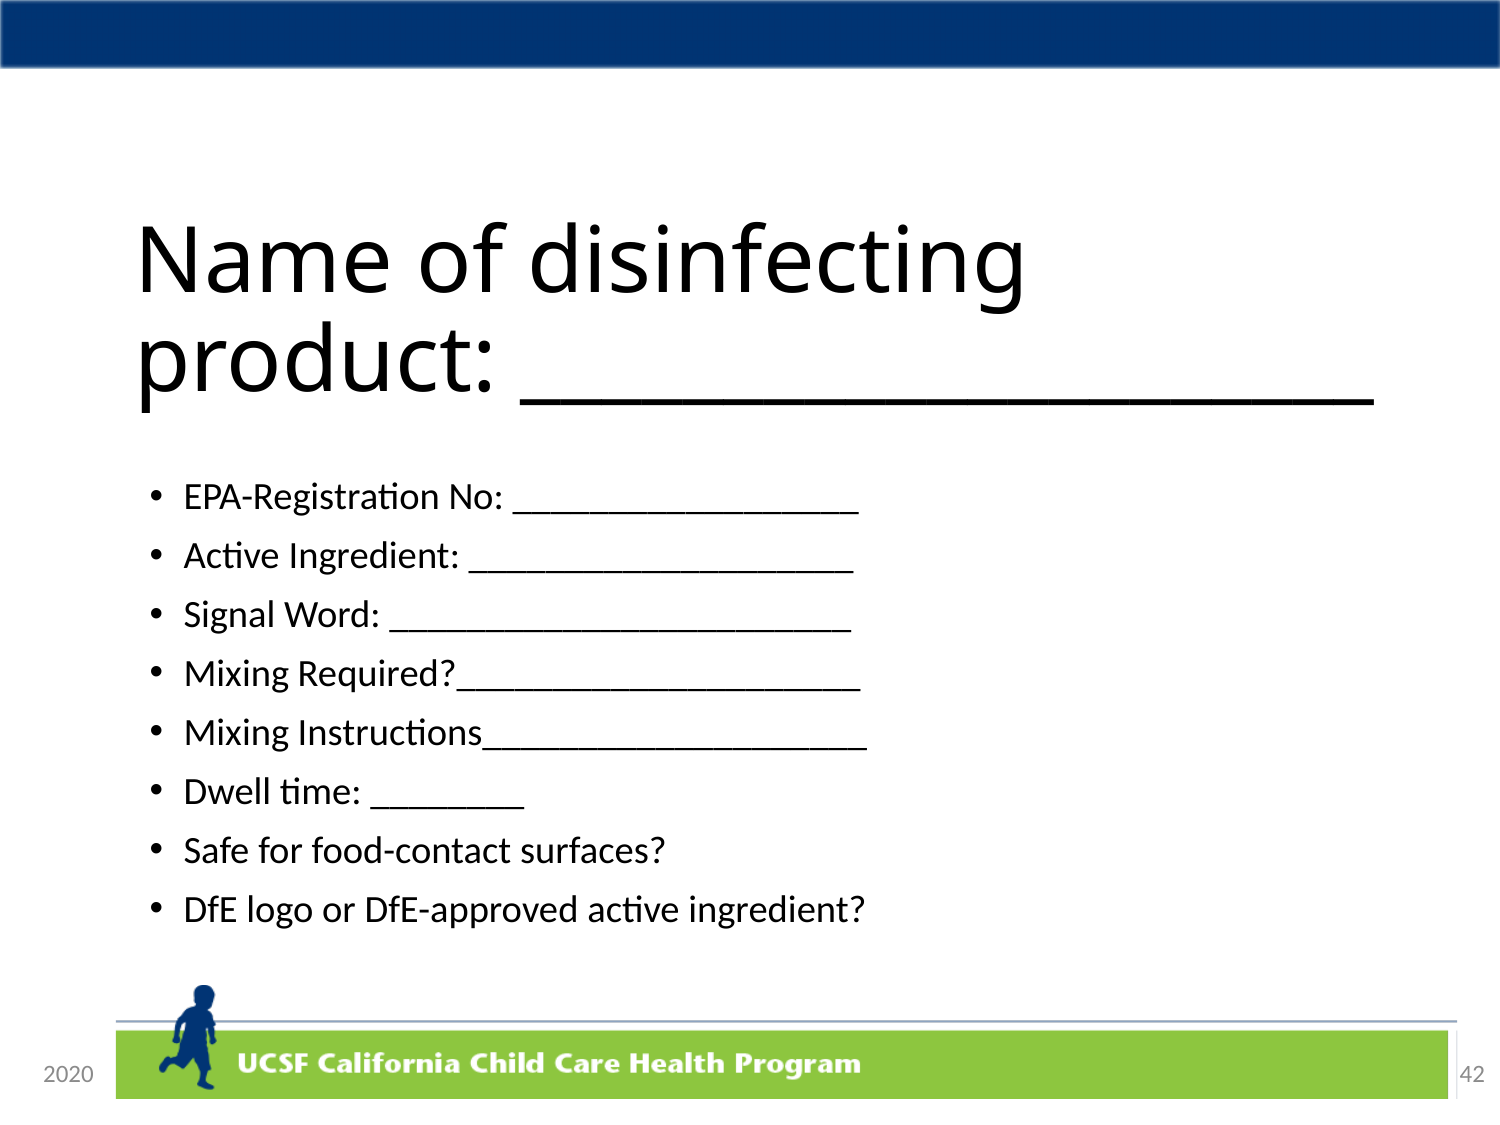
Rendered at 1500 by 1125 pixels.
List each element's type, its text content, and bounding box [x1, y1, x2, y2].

slide_number 42 [1162, 1042, 1500, 1103]
list EPA-Registration No: __________________ Active Ingredient: ____________________ Signal Word: ________________________ Mixing Required?_____________________ Mixing Instructions____________________ Dwell time: ________ Safe for food-contact surfaces? DfE logo or DfE-approved active ingredient? [134, 469, 976, 947]
title Name of disinfecting product: _____________________ [119, 203, 1414, 421]
picture [115, 985, 1458, 1099]
slide_number 2020 [28, 1042, 366, 1103]
text_box [3, 3, 1498, 65]
